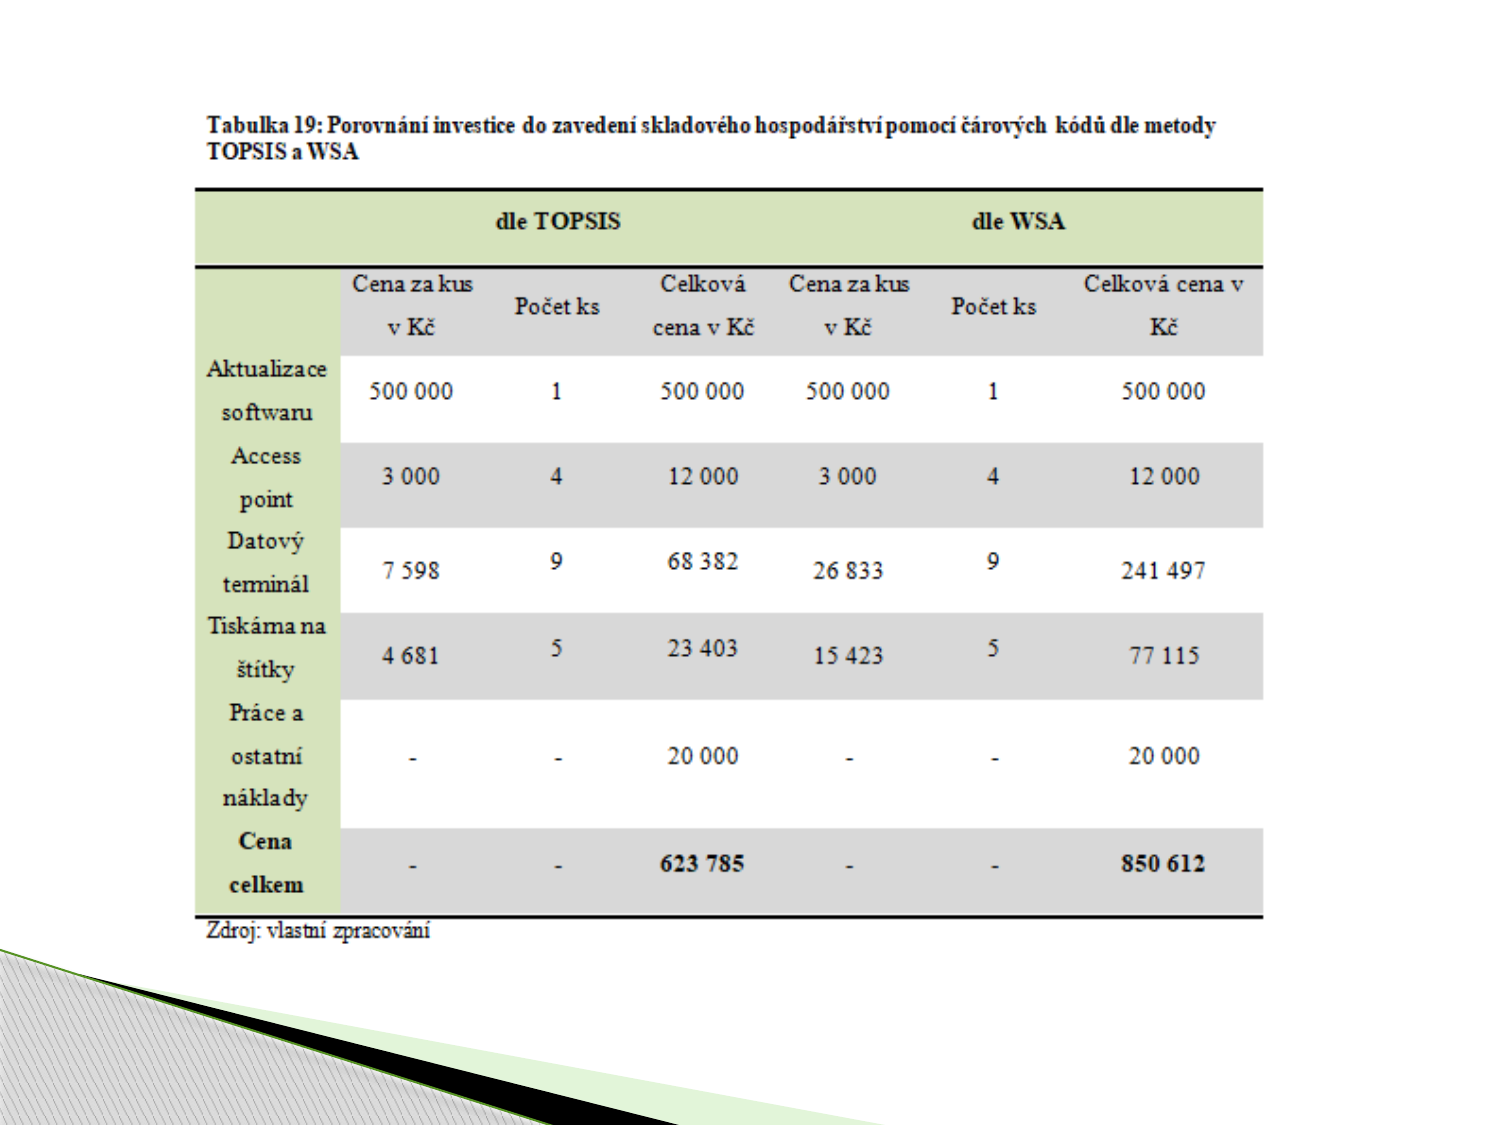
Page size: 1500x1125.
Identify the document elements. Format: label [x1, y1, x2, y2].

picture [152, 105, 1275, 962]
